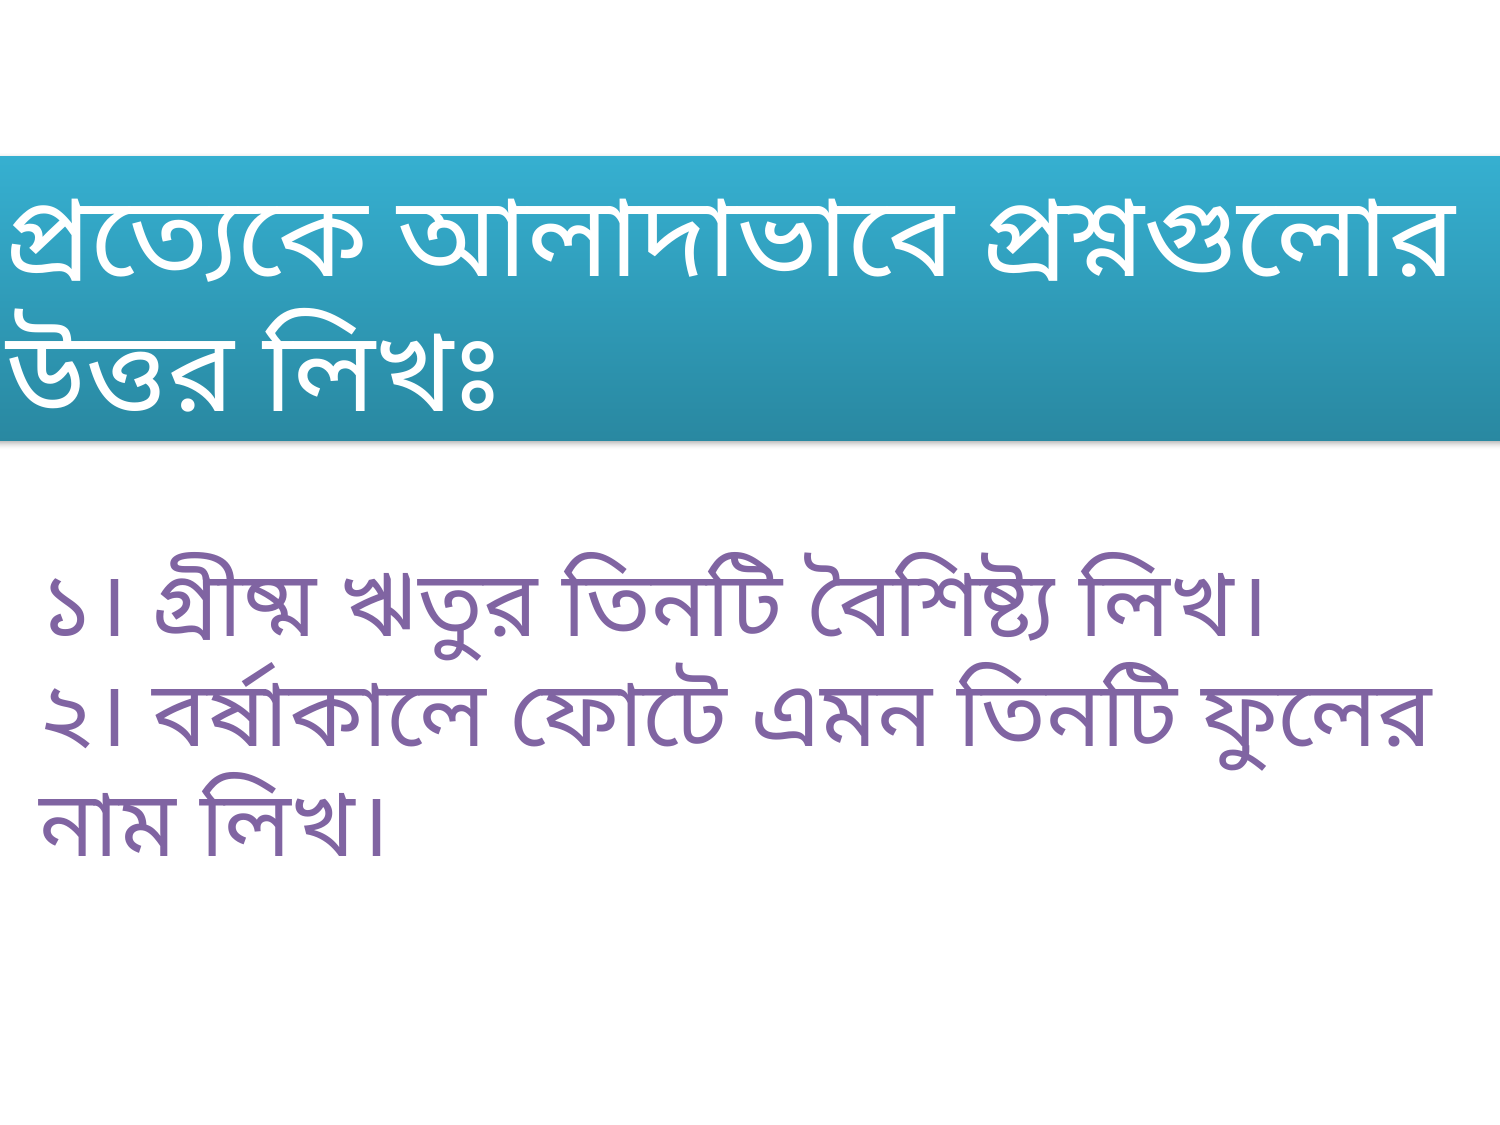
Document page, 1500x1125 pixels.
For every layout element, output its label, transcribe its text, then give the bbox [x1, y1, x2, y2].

text_box ১। গ্রীষ্ম ঋতুর তিনটি বৈশিষ্ট্য লিখ। ২। বর্ষাকালে ফোটে এমন তিনটি ফুলের নাম লিখ। [24, 537, 1500, 883]
text_box প্রত্যেকে আলাদাভাবে প্রশ্নগুলোর উত্তর লিখঃ [0, 156, 1500, 441]
